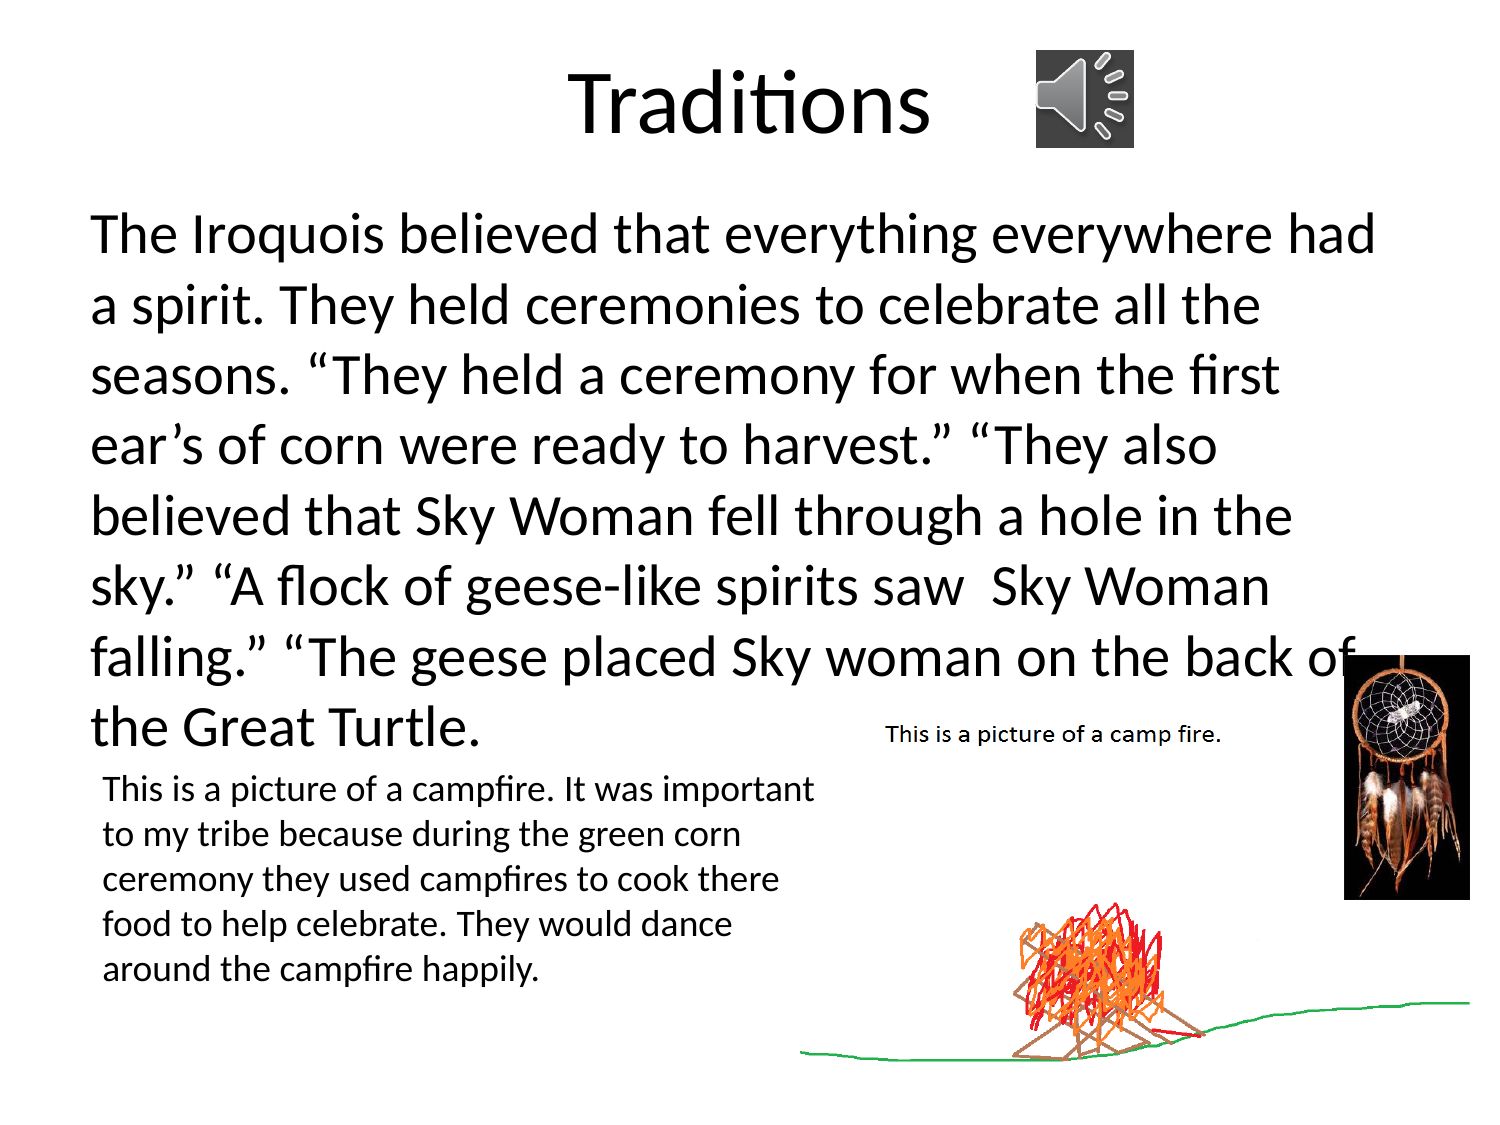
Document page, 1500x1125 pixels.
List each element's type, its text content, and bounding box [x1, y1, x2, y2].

text_box This is a picture of a campfire. It was important to my tribe because during the green corn ceremony they used campfires to cook there food to help celebrate. They would dance around the campfire happily. [87, 756, 794, 997]
picture [799, 655, 1470, 1101]
picture [1034, 48, 1136, 150]
title Traditions [75, 3, 1425, 187]
list The Iroquois believed that everything everywhere had a spirit. They held ceremonies to celebrate all the seasons. “They held a ceremony for when the first ear’s of corn were ready to harvest.” “They also believed that Sky Woman fell through a hole in the sky.” “A flock of geese-like spirits saw Sky Woman falling.” “The geese placed Sky woman on the back of the Great Turtle. [75, 187, 1425, 930]
